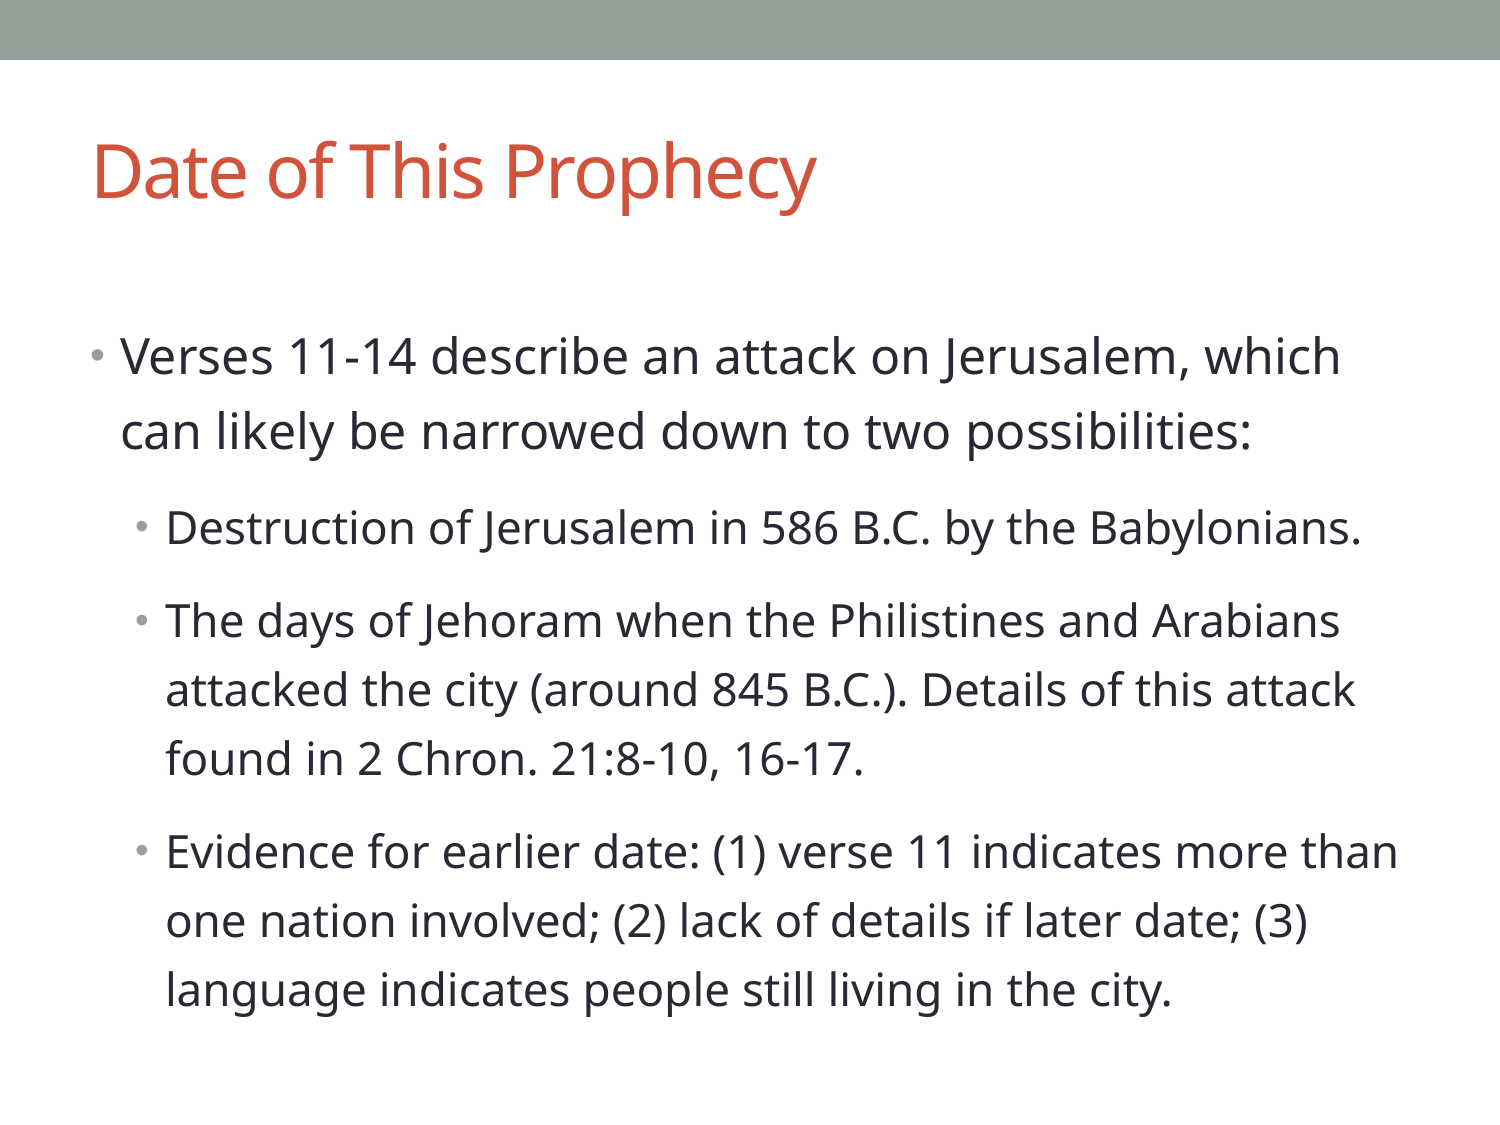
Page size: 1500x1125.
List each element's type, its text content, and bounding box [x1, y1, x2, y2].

title Date of This Prophecy [75, 87, 1425, 250]
list Verses 11-14 describe an attack on Jerusalem, which can likely be narrowed down to two possibilities: Destruction of Jerusalem in 586 B.C. by the Babylonians. The days of Jehoram when the Philistines and Arabians attacked the city (around 845 B.C.). Details of this attack found in 2 Chron. 21:8-10, 16-17. Evidence for earlier date: (1) verse 11 indicates more than one nation involved; (2) lack of details if later date; (3) language indicates people still living in the city. [75, 262, 1438, 1063]
